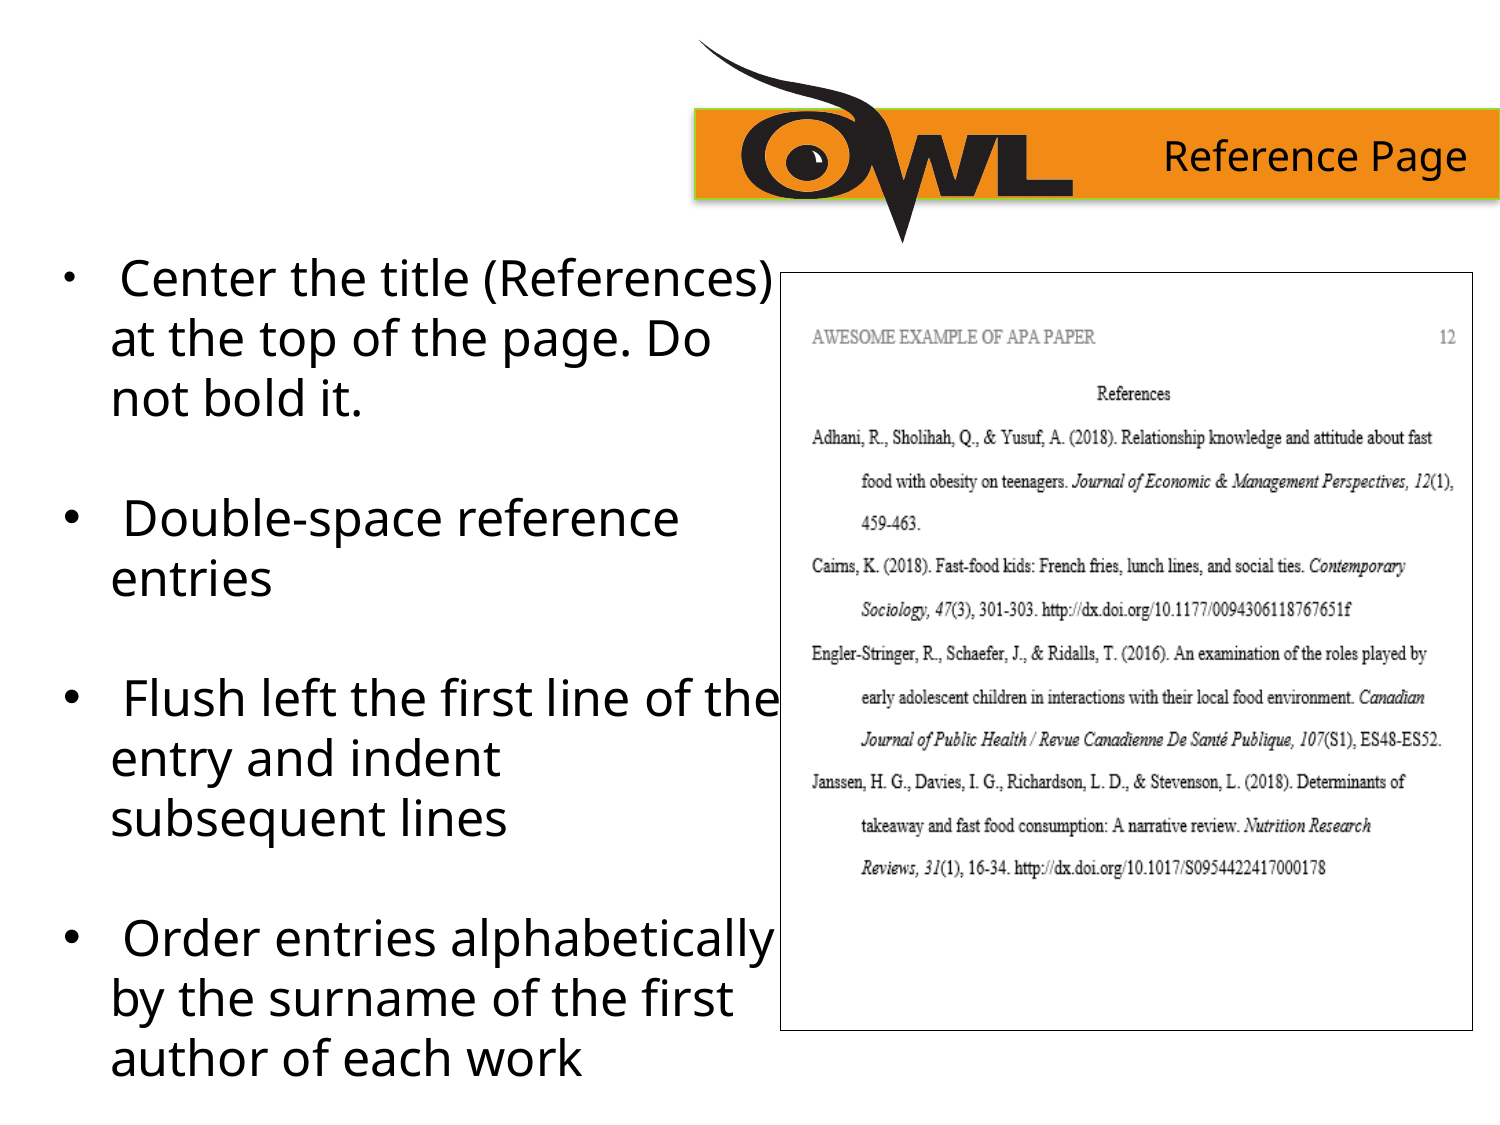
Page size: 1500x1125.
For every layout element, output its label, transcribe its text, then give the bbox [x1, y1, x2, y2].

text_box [694, 35, 1500, 245]
text_box Center the title (References) at the top of the page. Do not bold it. Double-space reference entries Flush left the first line of the entry and indent subsequent lines Order entries alphabetically by the surname of the first author of each work [48, 238, 799, 1094]
picture [779, 272, 1473, 1031]
